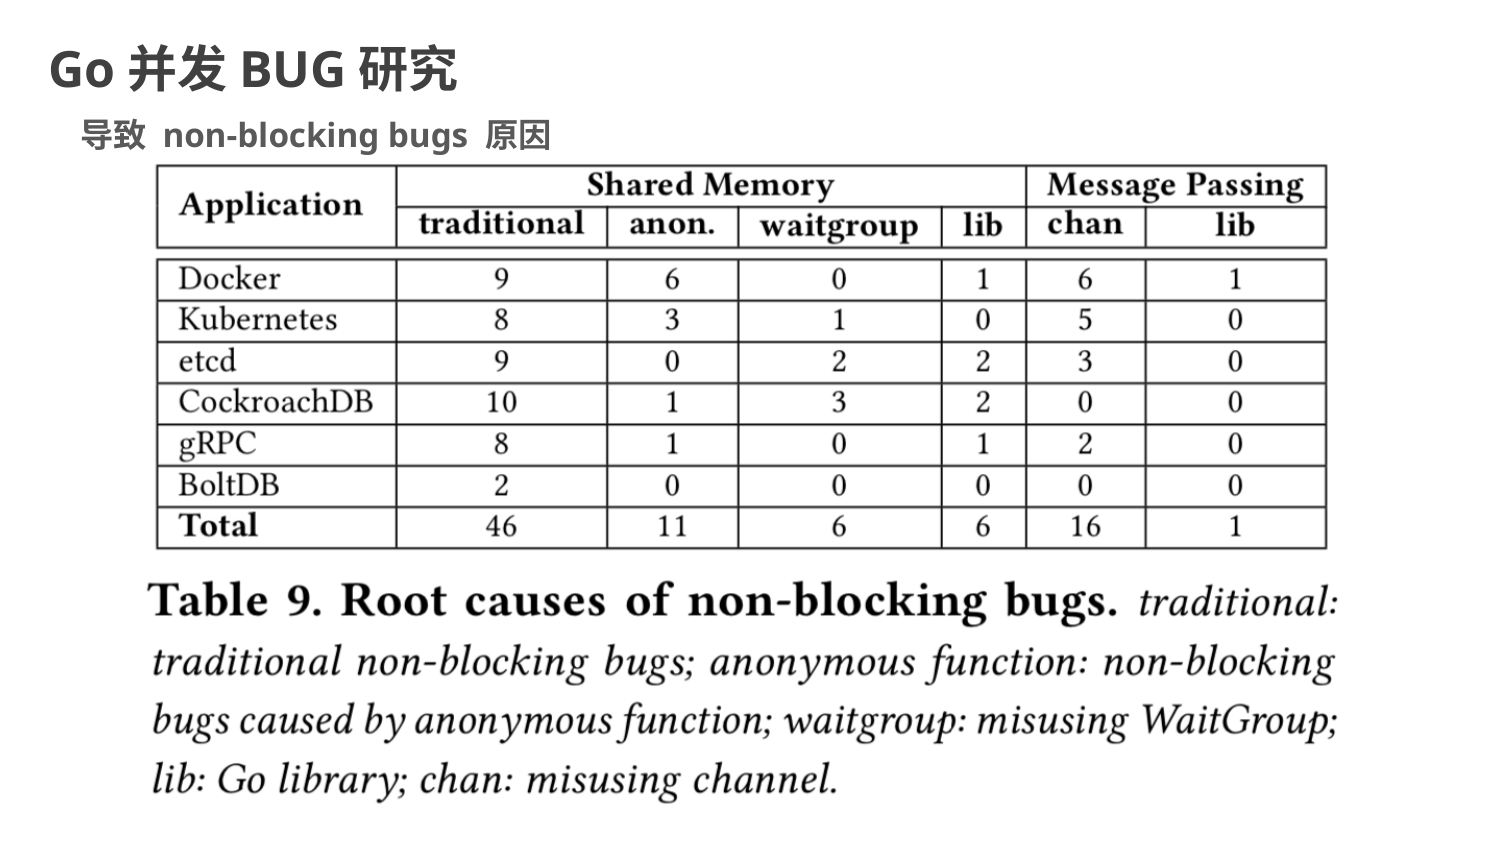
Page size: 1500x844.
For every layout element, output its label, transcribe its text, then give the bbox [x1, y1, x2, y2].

picture [114, 130, 1357, 836]
text_box Go并发BUG研究 [32, 29, 567, 106]
text_box 导致 non-blocking bugs 原因 [64, 106, 701, 163]
